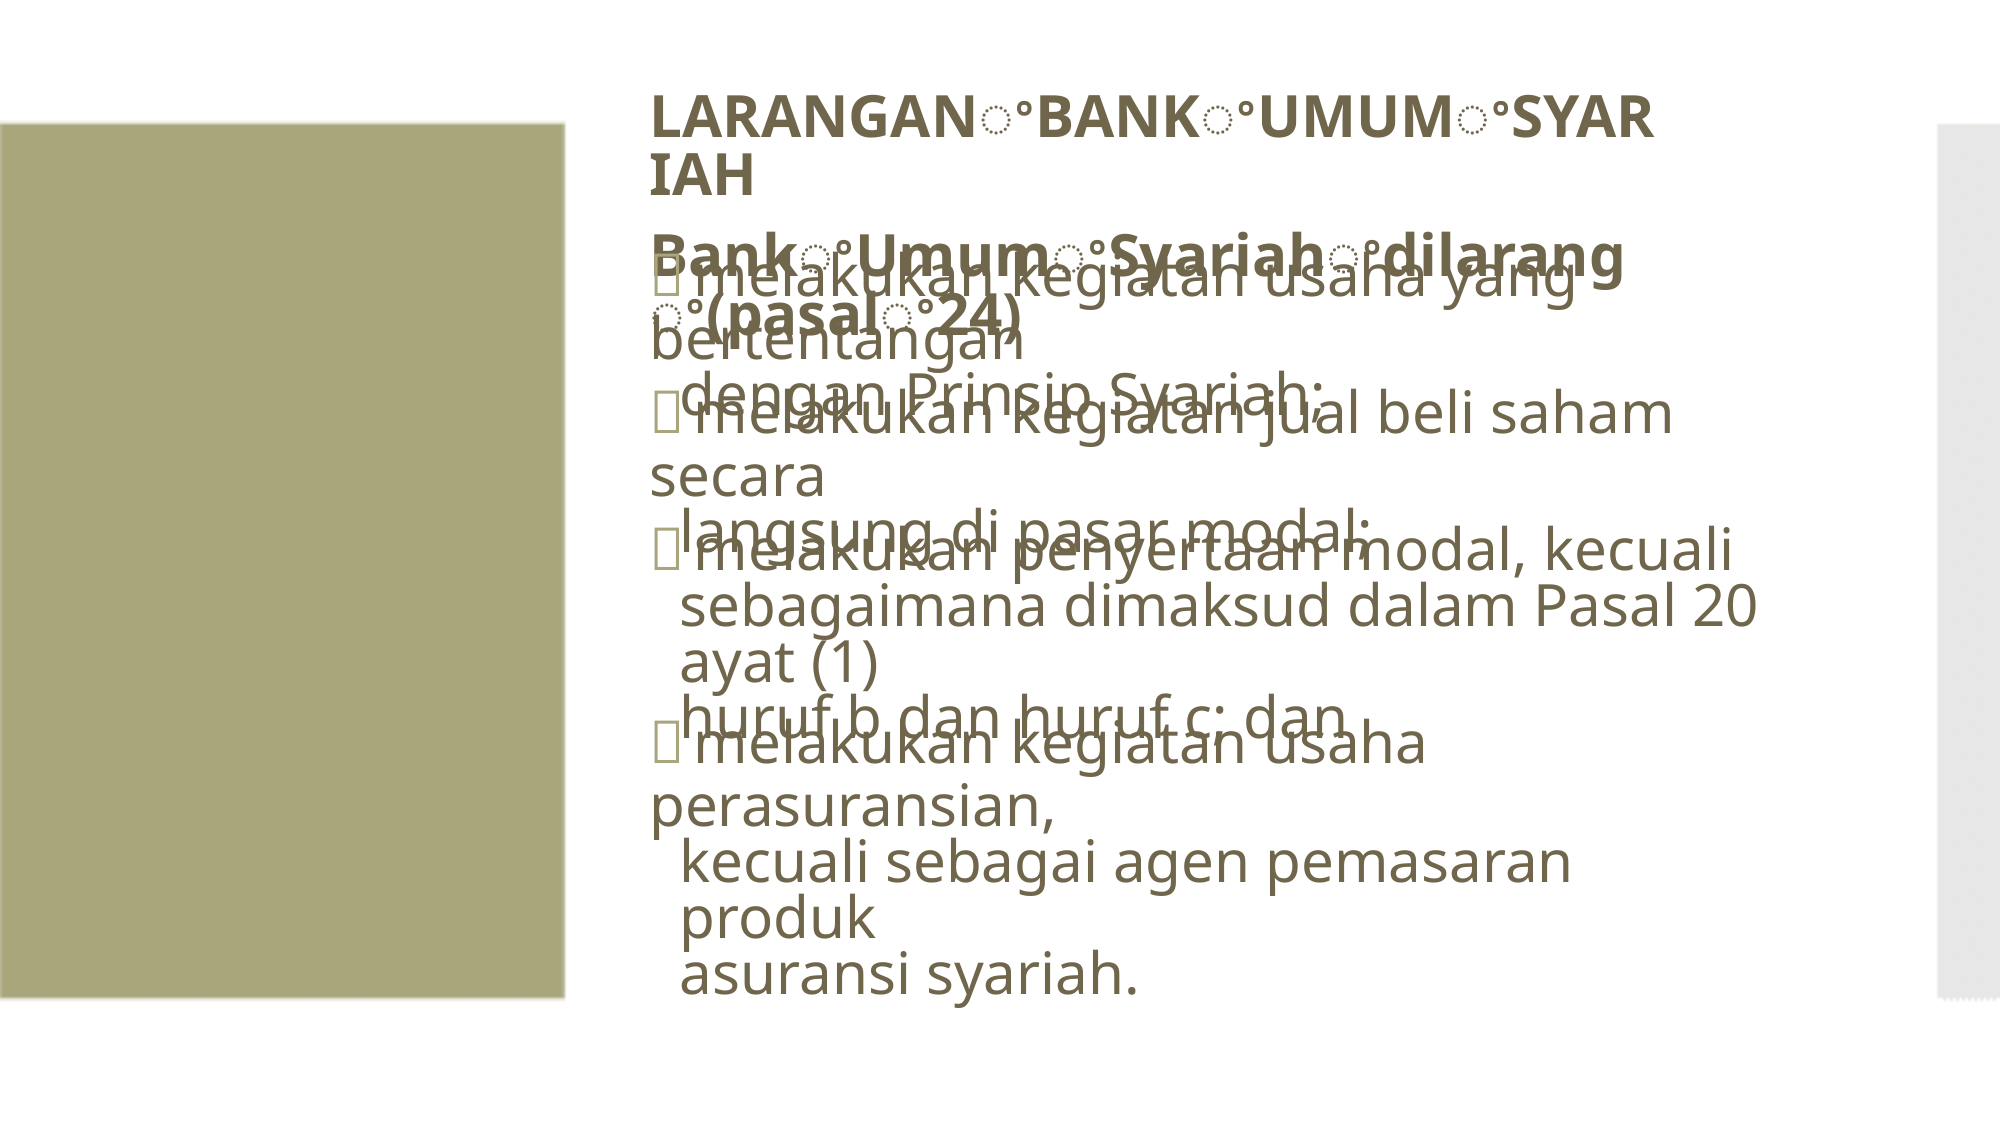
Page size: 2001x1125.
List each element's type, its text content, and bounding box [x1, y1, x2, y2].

text_box [0, 0, 2000, 1125]
text_box melakukan kegiatan jual beli saham secara langsung di pasar modal; [649, 382, 1727, 519]
text_box melakukan penyertaan modal, kecuali sebagaimana dimaksud dalam Pasal 20 ayat (1) huruf b dan huruf c; dan [649, 519, 1835, 751]
text_box melakukan kegiatan usaha yang bertentangan dengan Prinsip Syariah; [649, 245, 1816, 427]
text_box melakukan kegiatan usaha perasuransian, kecuali sebagai agen pemasaran produk asuransi syariah. [649, 712, 1709, 1006]
text_box LARANGANꢀBANKꢀUMUMꢀSYARIAH BankꢀUmumꢀSyariahꢀdilarangꢀ(pasalꢀ24) [649, 90, 1661, 245]
